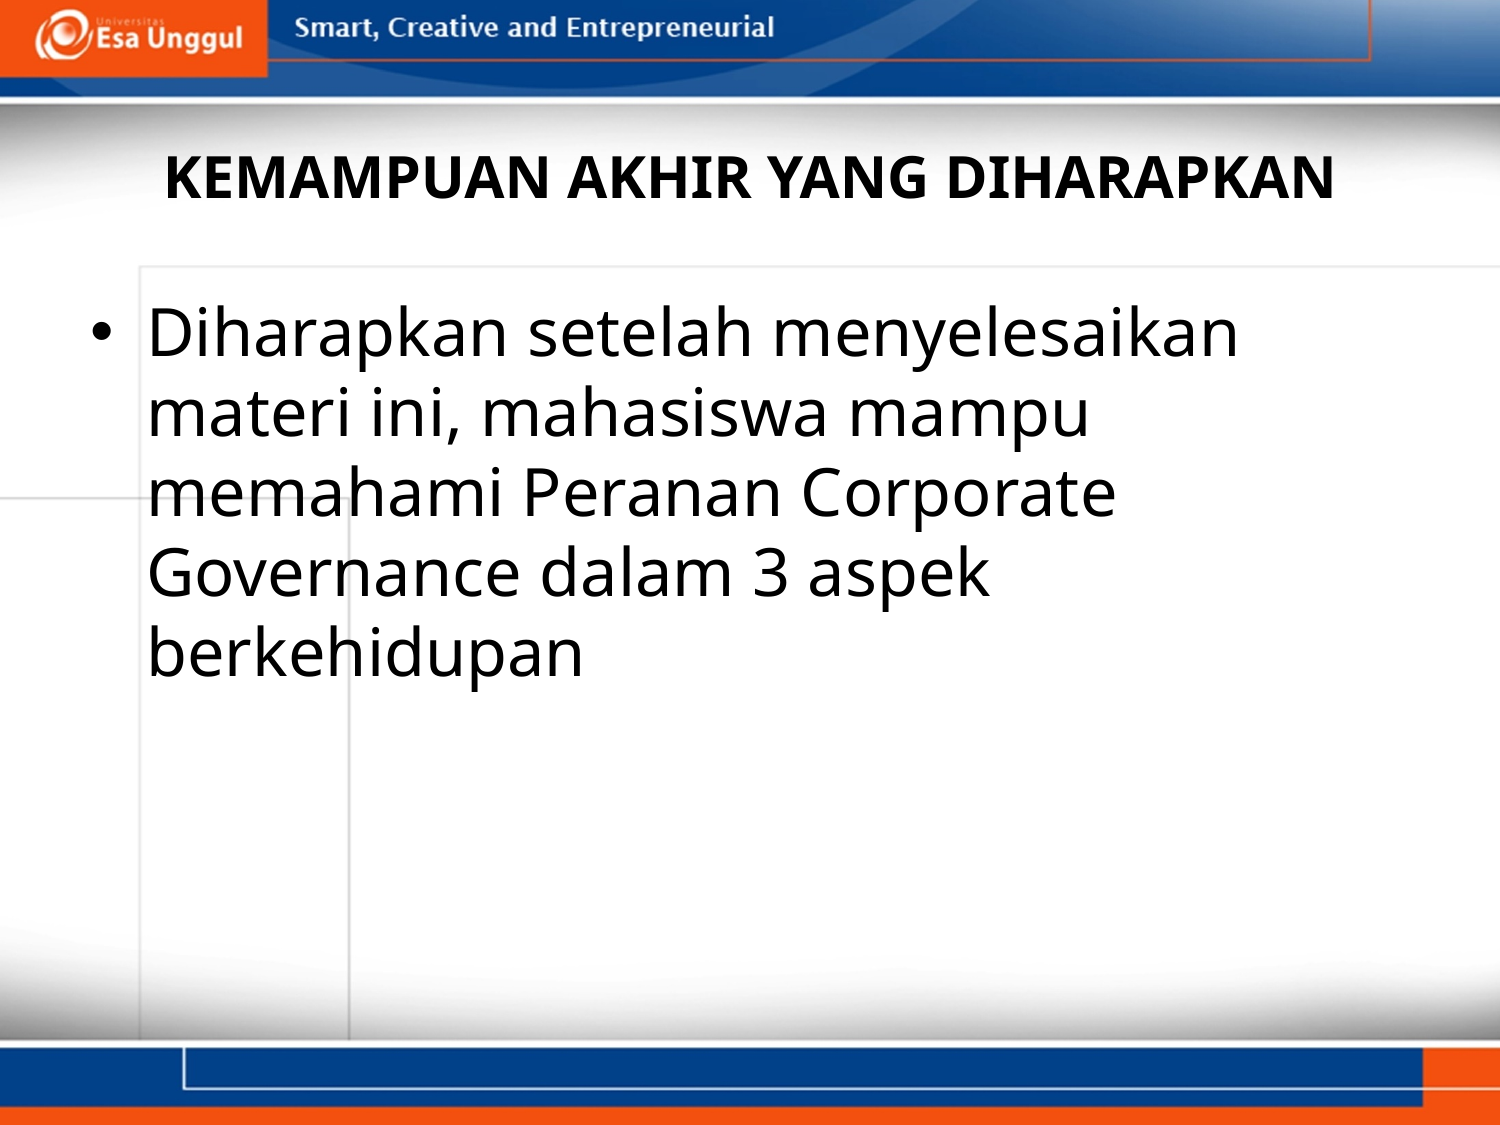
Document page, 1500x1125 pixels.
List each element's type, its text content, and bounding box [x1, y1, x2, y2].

picture [0, 0, 1500, 1125]
title KEMAMPUAN AKHIR YANG DIHARAPKAN [75, 99, 1425, 250]
list Diharapkan setelah menyelesaikan materi ini, mahasiswa mampu memahami Peranan Corporate Governance dalam 3 aspek berkehidupan [75, 282, 1425, 1025]
